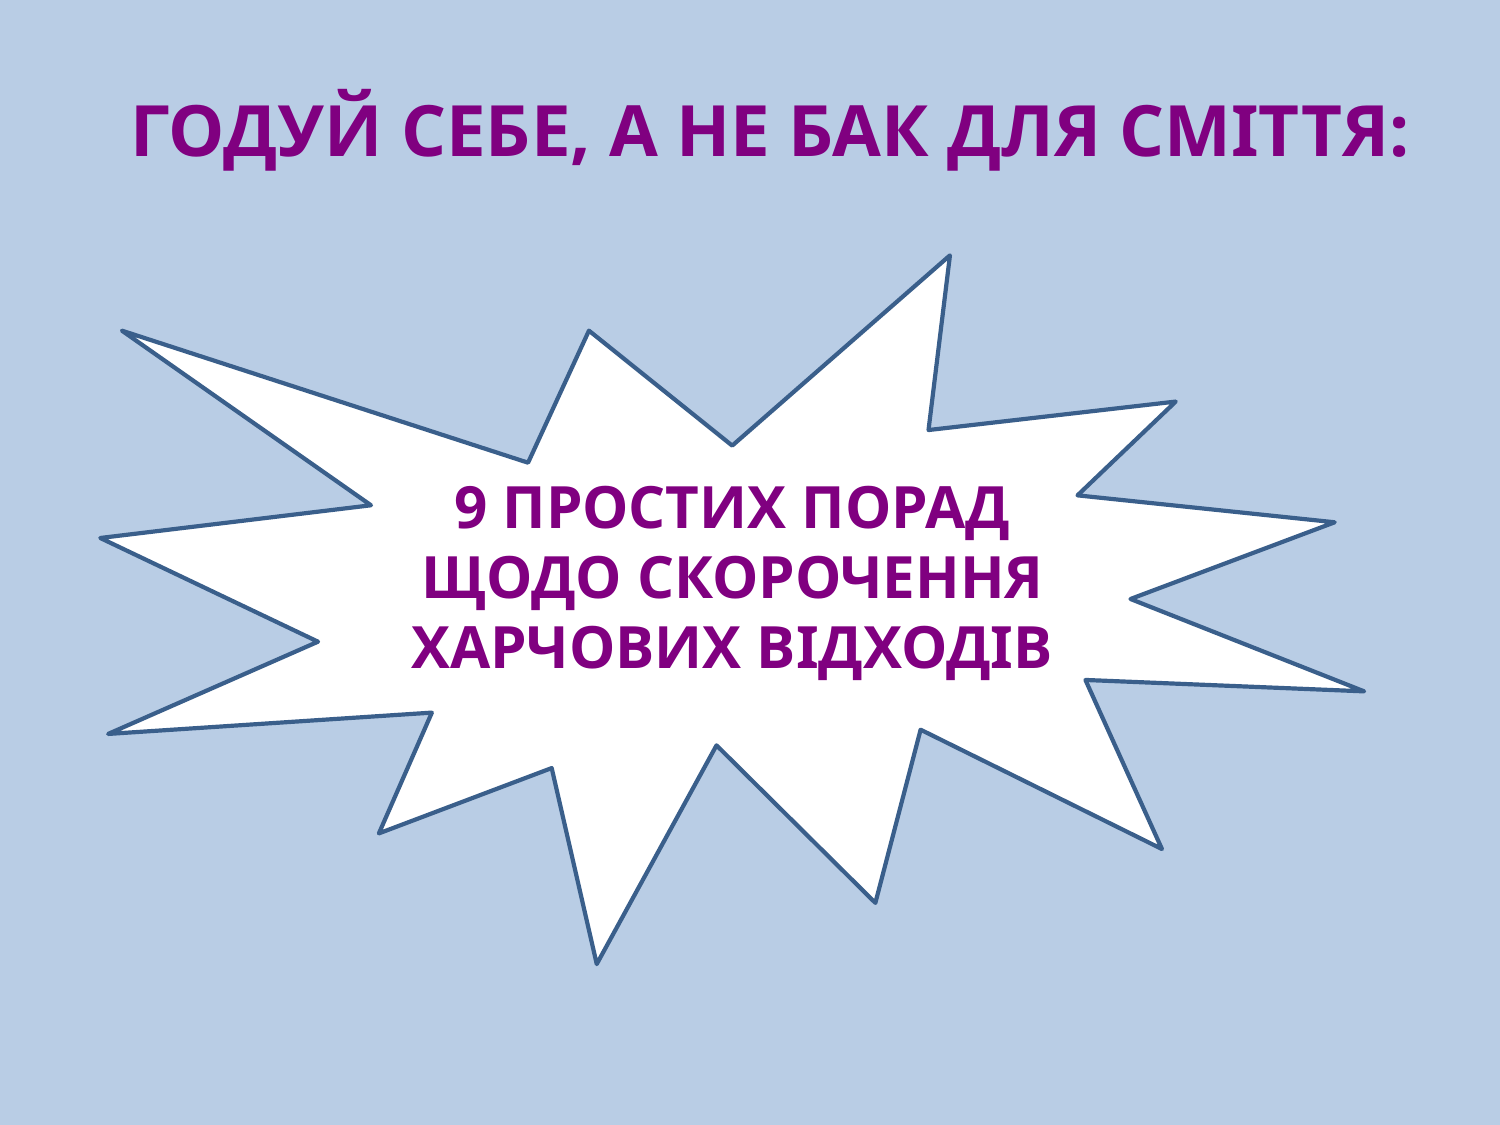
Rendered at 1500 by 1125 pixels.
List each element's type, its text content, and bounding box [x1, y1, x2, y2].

text_box [98, 507, 1164, 967]
text_box [1128, 498, 1367, 694]
text_box 9 ПРОСТИХ ПОРАД ЩОДО СКОРОЧЕННЯ ХАРЧОВИХ ВІДХОДІВ [336, 462, 1128, 688]
text_box ГОДУЙ СЕБЕ, А НЕ БАК ДЛЯ СМІТТЯ: [41, 78, 1500, 178]
text_box [120, 253, 1178, 484]
